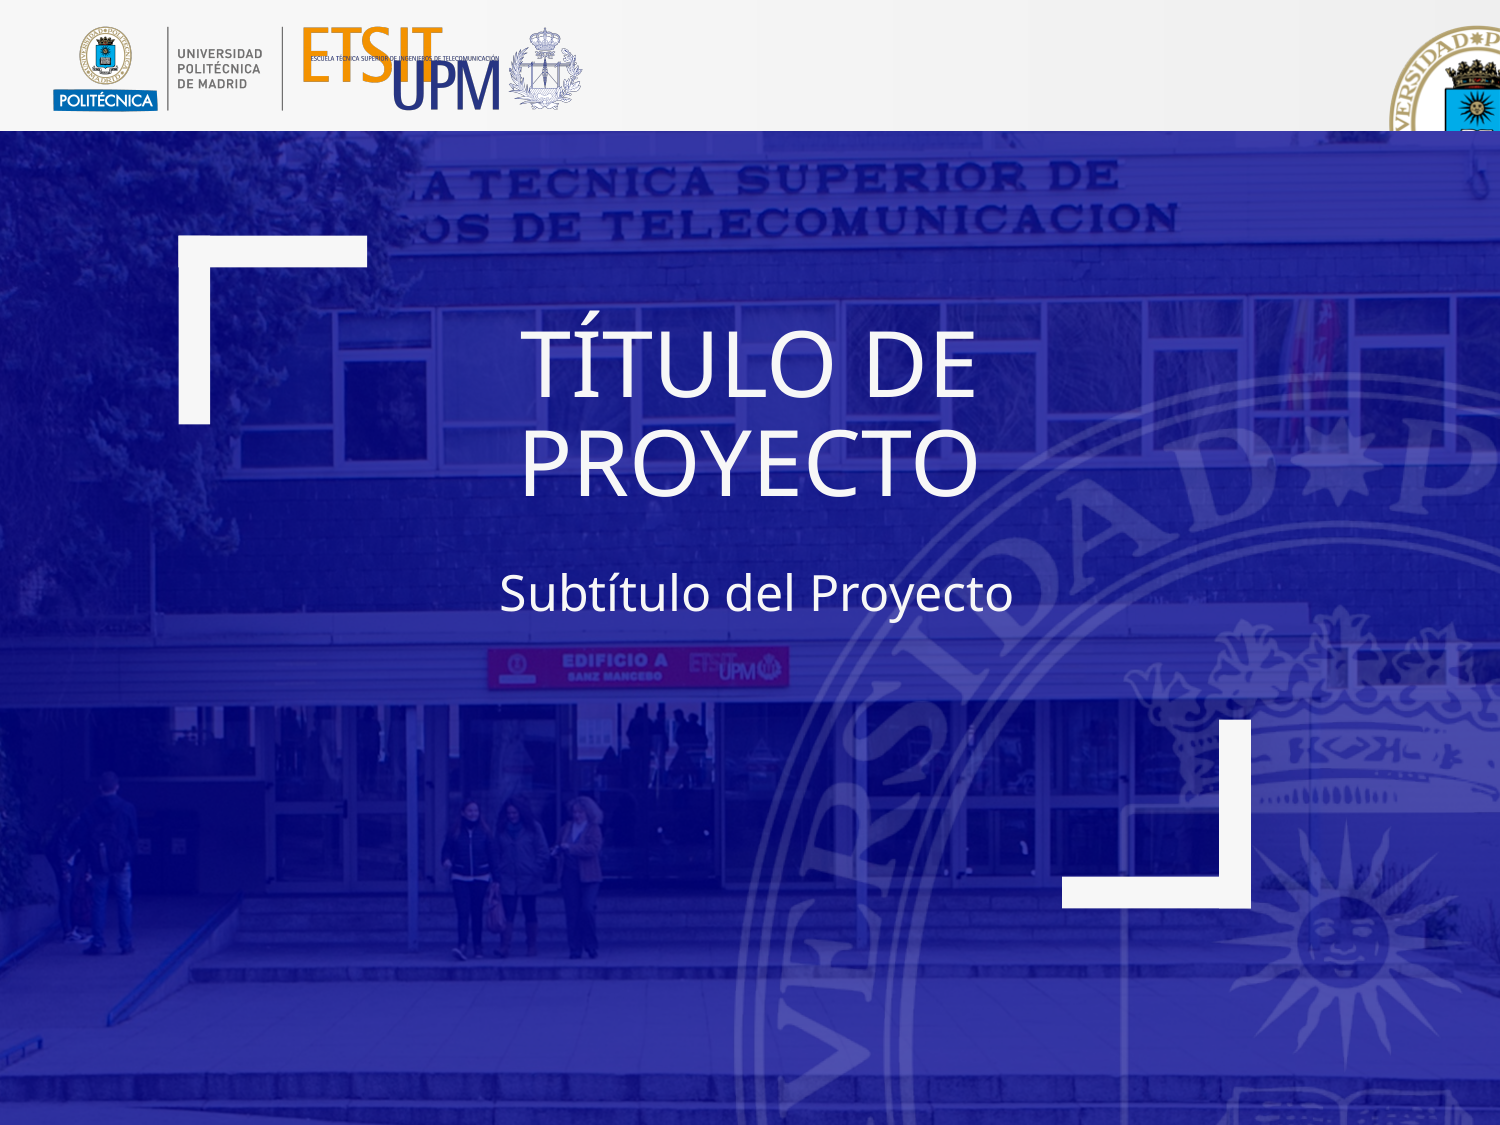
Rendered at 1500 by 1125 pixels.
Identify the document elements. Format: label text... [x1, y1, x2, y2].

picture [1471, 101, 1484, 115]
title TÍtulo de proyecto [299, 308, 1201, 526]
picture [31, 4, 605, 131]
subtitle Subtítulo del Proyecto [357, 561, 1158, 653]
picture [1387, 23, 1500, 131]
